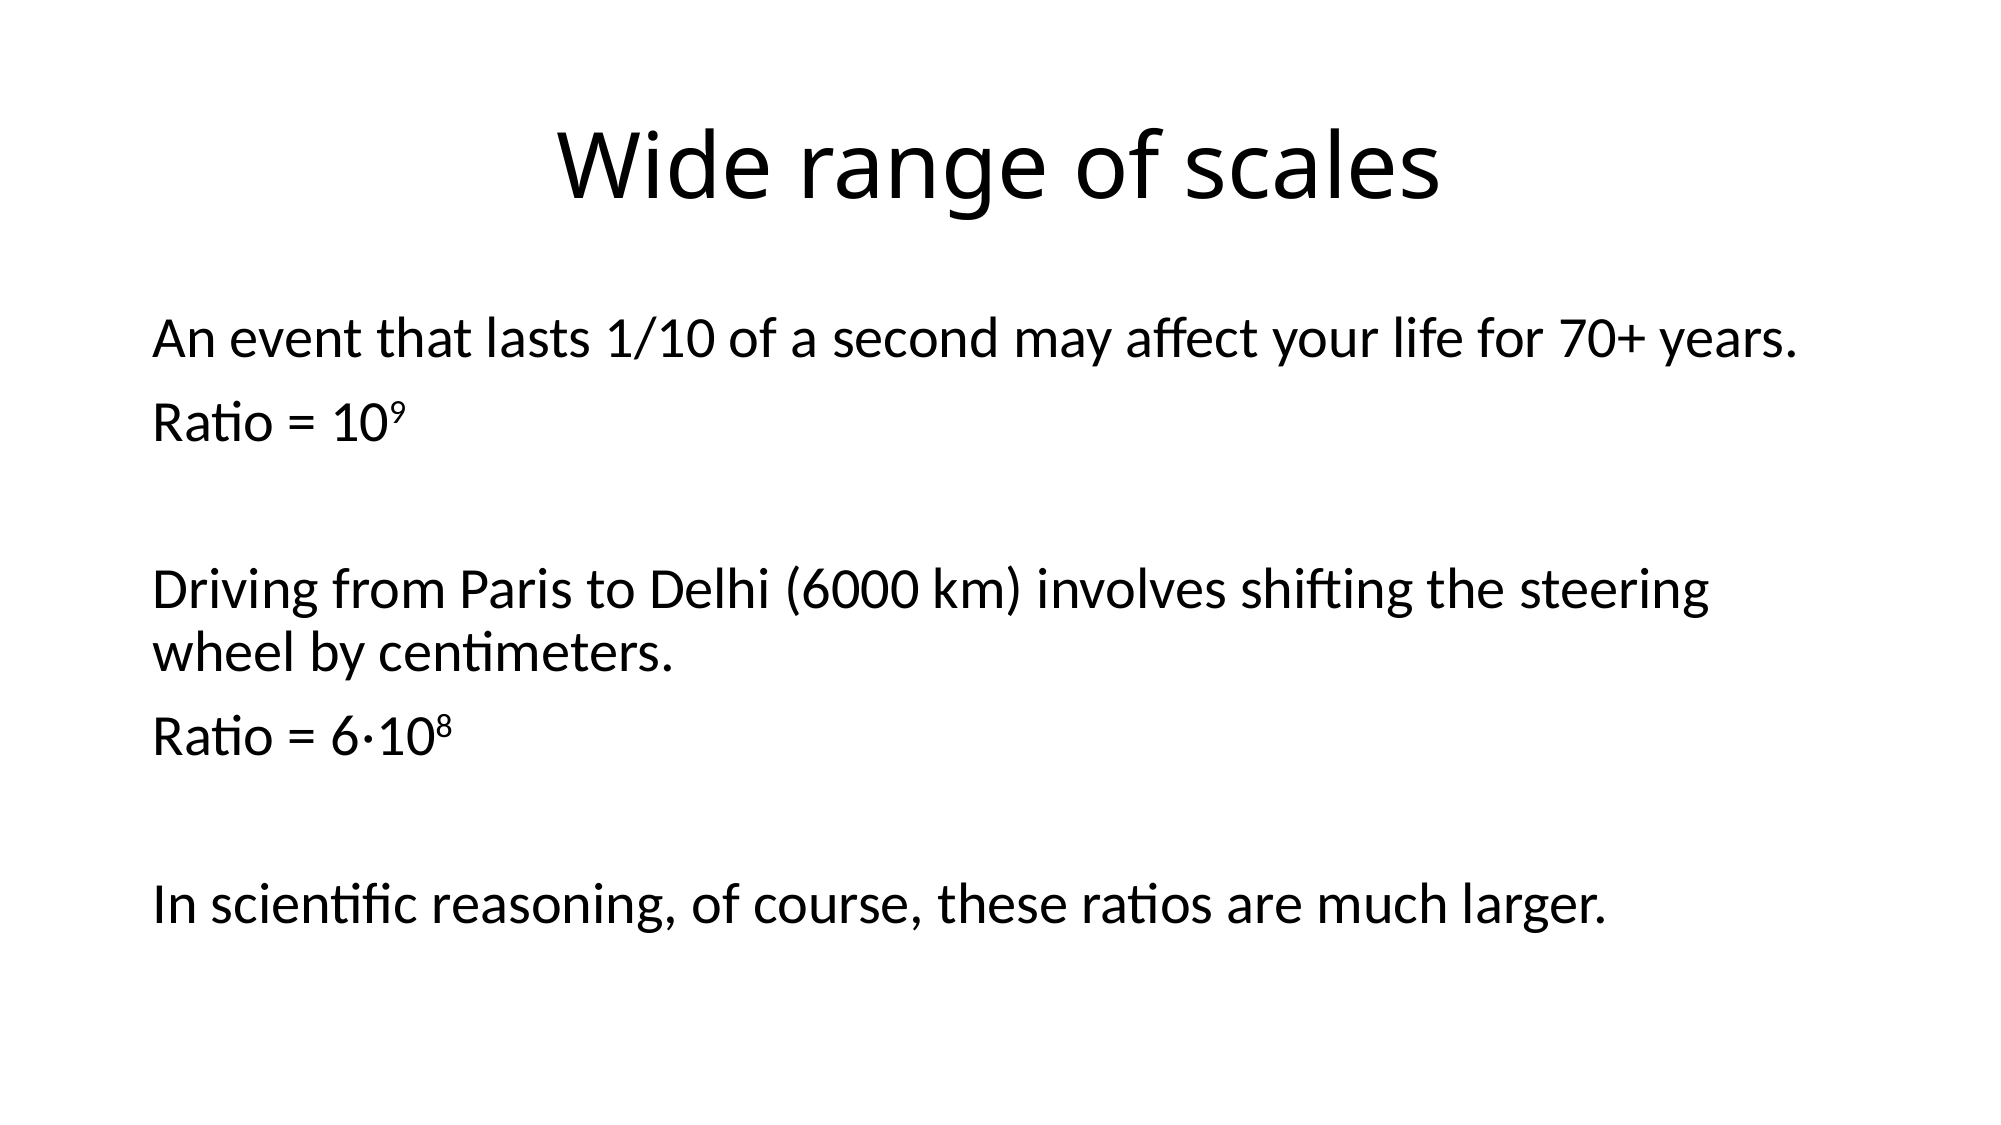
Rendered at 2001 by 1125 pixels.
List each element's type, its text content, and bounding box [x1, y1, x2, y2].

list An event that lasts 1/10 of a second may affect your life for 70+ years. Ratio = 109 Driving from Paris to Delhi (6000 km) involves shifting the steering wheel by centimeters. Ratio = 6⋅108 In scientific reasoning, of course, these ratios are much larger. [137, 299, 1863, 1014]
title Wide range of scales [137, 59, 1863, 278]
